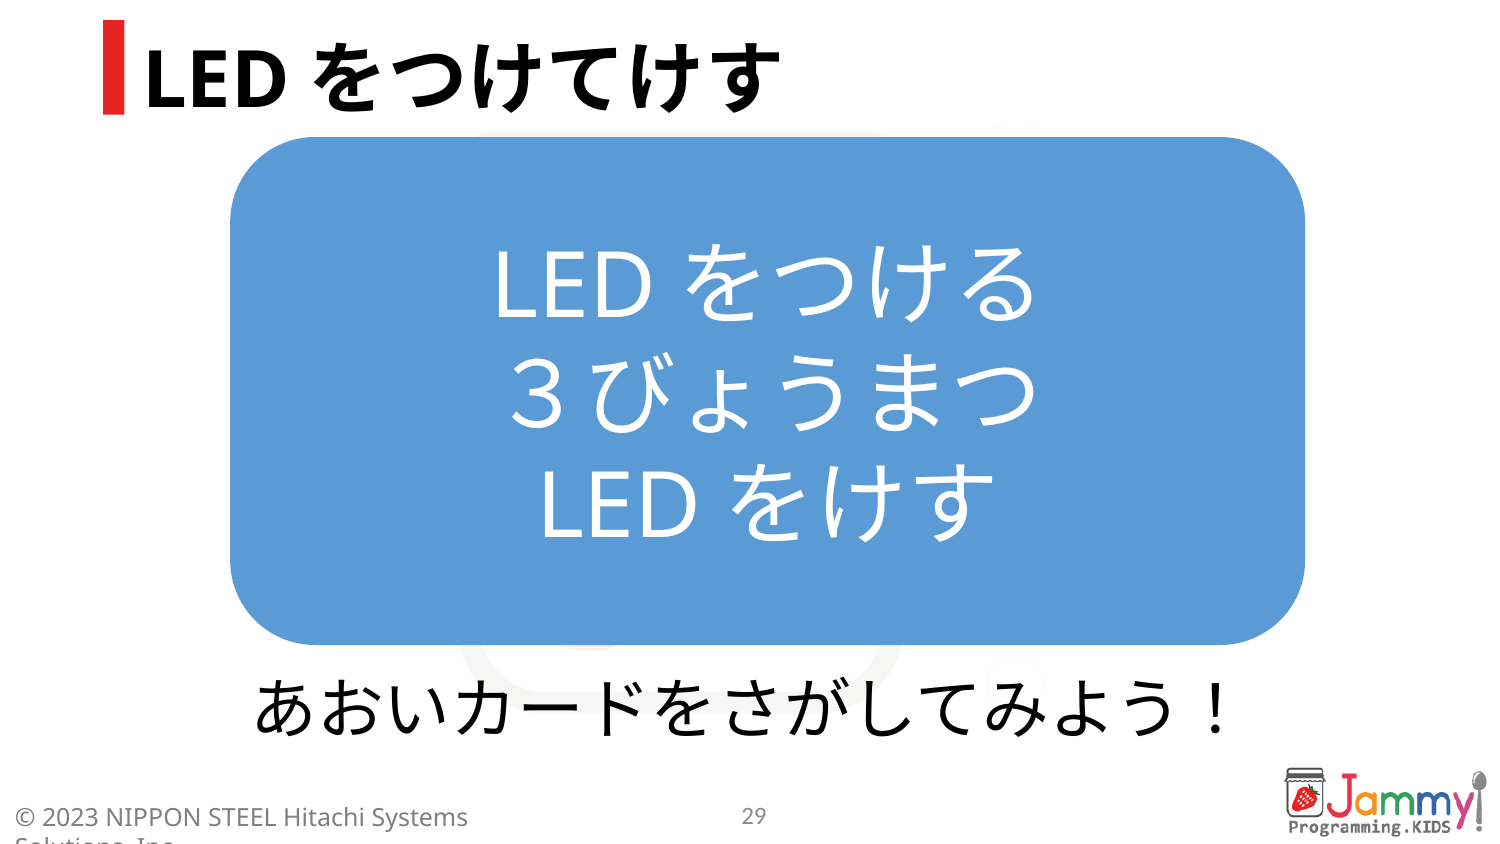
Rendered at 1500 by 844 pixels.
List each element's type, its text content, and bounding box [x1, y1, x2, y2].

slide_number 29 [585, 794, 923, 835]
picture [1281, 763, 1490, 837]
text_box LEDをつける ３びょうまつ LEDをけす [230, 137, 1306, 646]
title LEDをつけてけす [124, 22, 1397, 113]
list あおいカードをさがしてみよう！ [103, 669, 1397, 760]
